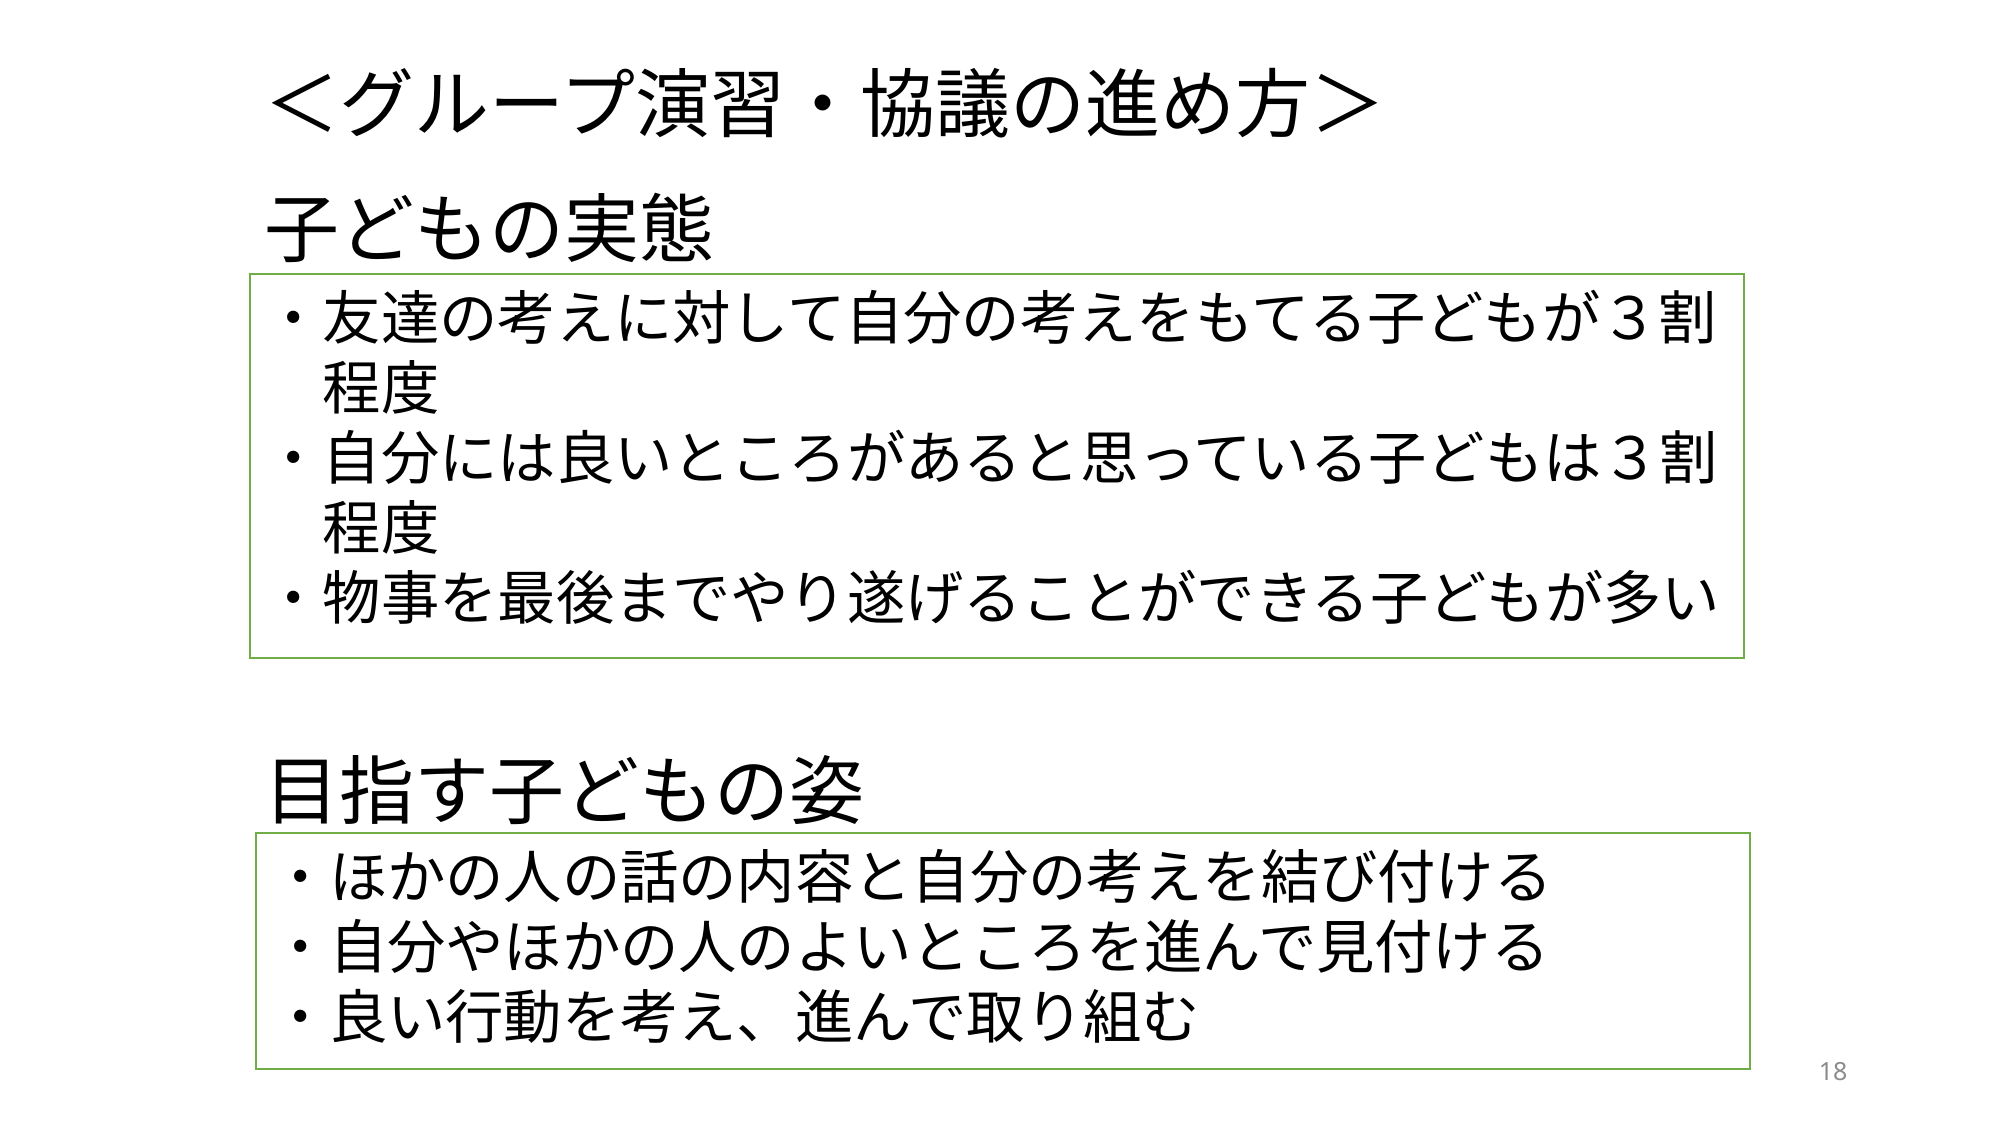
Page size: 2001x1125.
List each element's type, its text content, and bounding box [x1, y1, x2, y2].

text_box ・ほかの人の話の内容と自分の考えを結び付ける ・自分やほかの人のよいところを進んで見付ける ・良い行動を考え、進んで取り組む [255, 832, 1751, 1070]
slide_number 18 [1412, 1042, 1863, 1103]
text_box ＜グループ演習・協議の進め方＞ 子どもの実態 目指す子どもの姿 [249, 65, 1792, 842]
text_box ・友達の考えに対して自分の考えをもてる子どもが３割 程度 ・自分には良いところがあると思っている子どもは３割 程度 ・物事を最後までやり遂げることができる子どもが多い [249, 273, 1745, 659]
